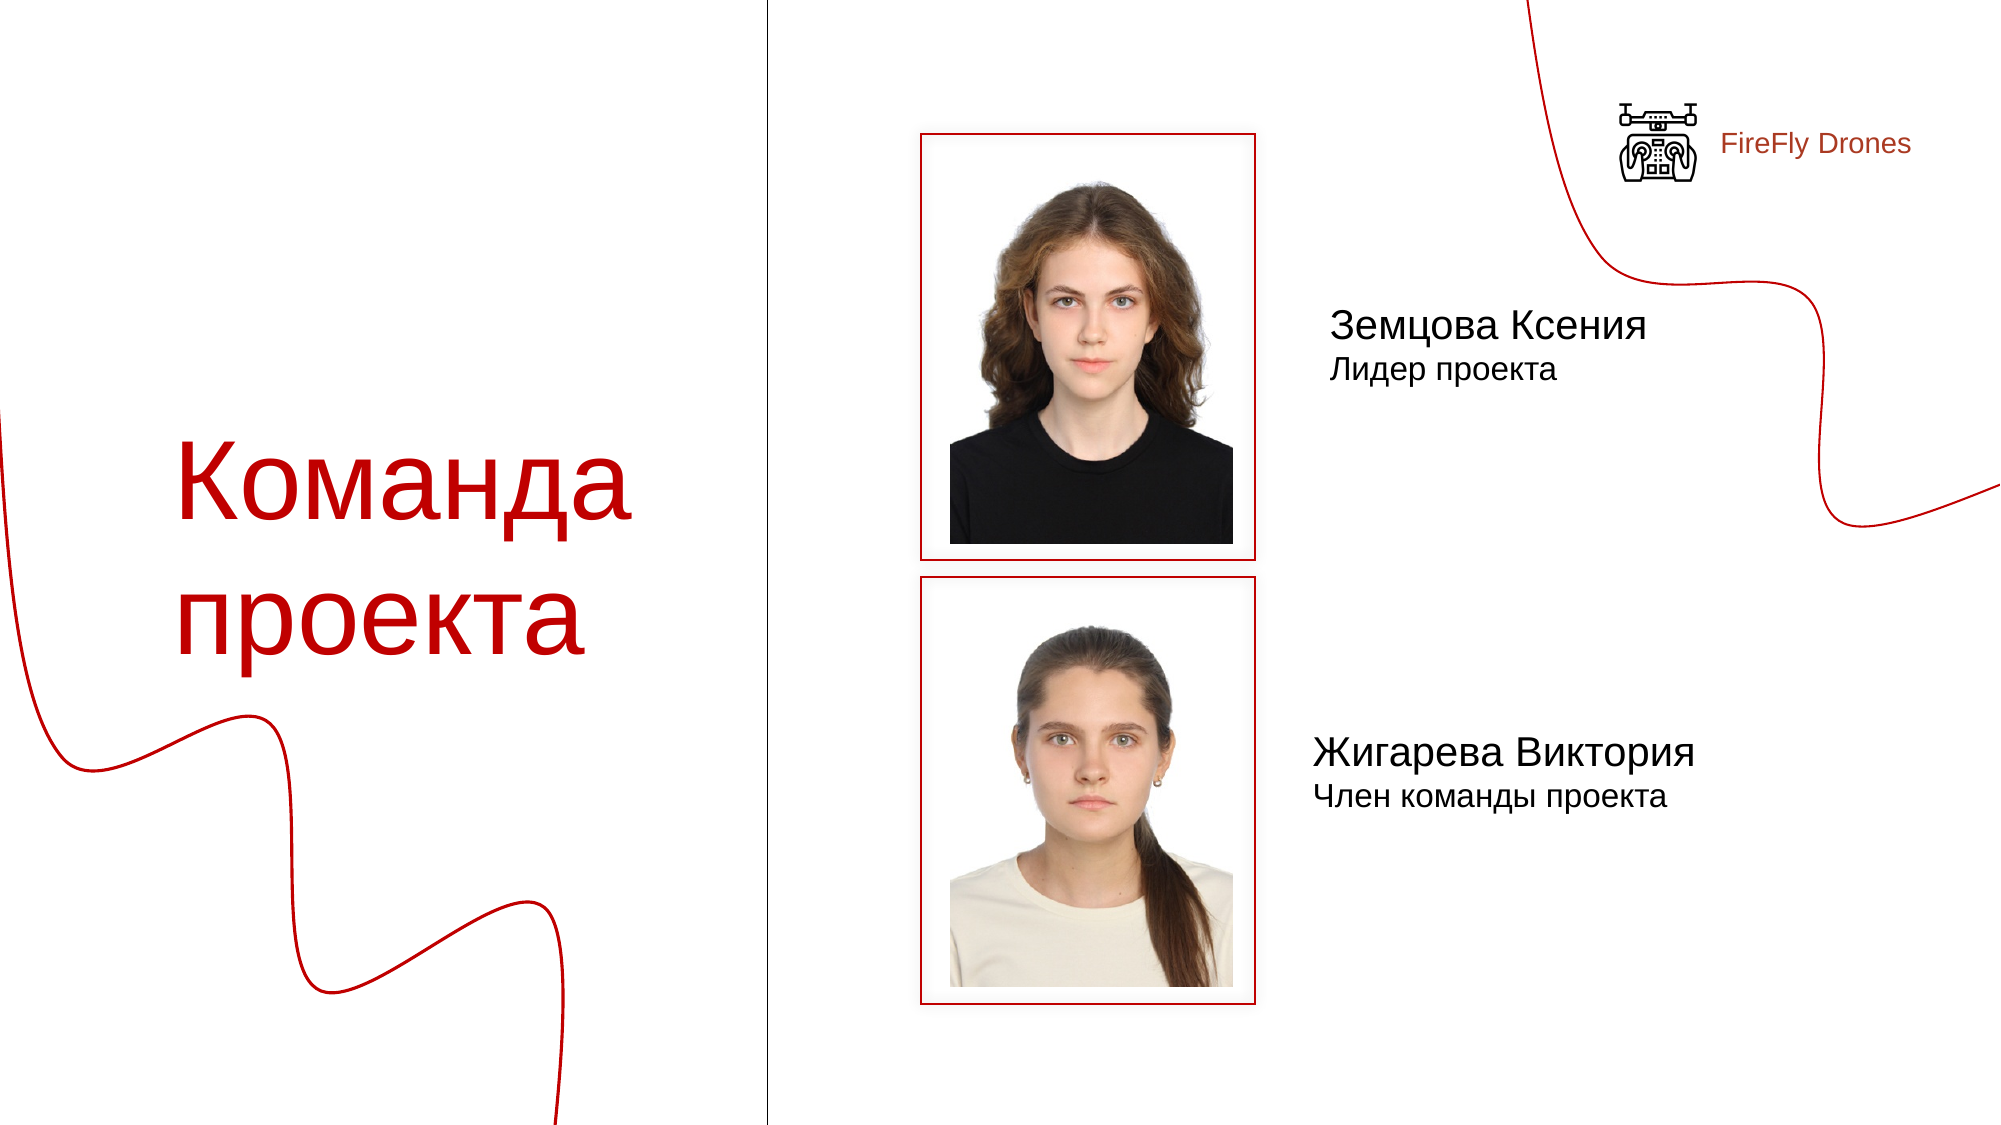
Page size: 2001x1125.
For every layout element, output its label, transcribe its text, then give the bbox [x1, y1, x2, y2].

text_box Жигарева Виктория Член команды проекта [1297, 717, 1711, 822]
text_box [1526, 0, 2000, 528]
picture [950, 167, 1233, 544]
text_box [1618, 102, 1947, 183]
picture [950, 610, 1233, 987]
text_box Команда проекта [158, 399, 649, 685]
text_box Земцова Ксения Лидер проекта [1315, 290, 1742, 395]
text_box [0, 399, 565, 1125]
text_box [920, 133, 1256, 561]
text_box [920, 576, 1256, 1005]
